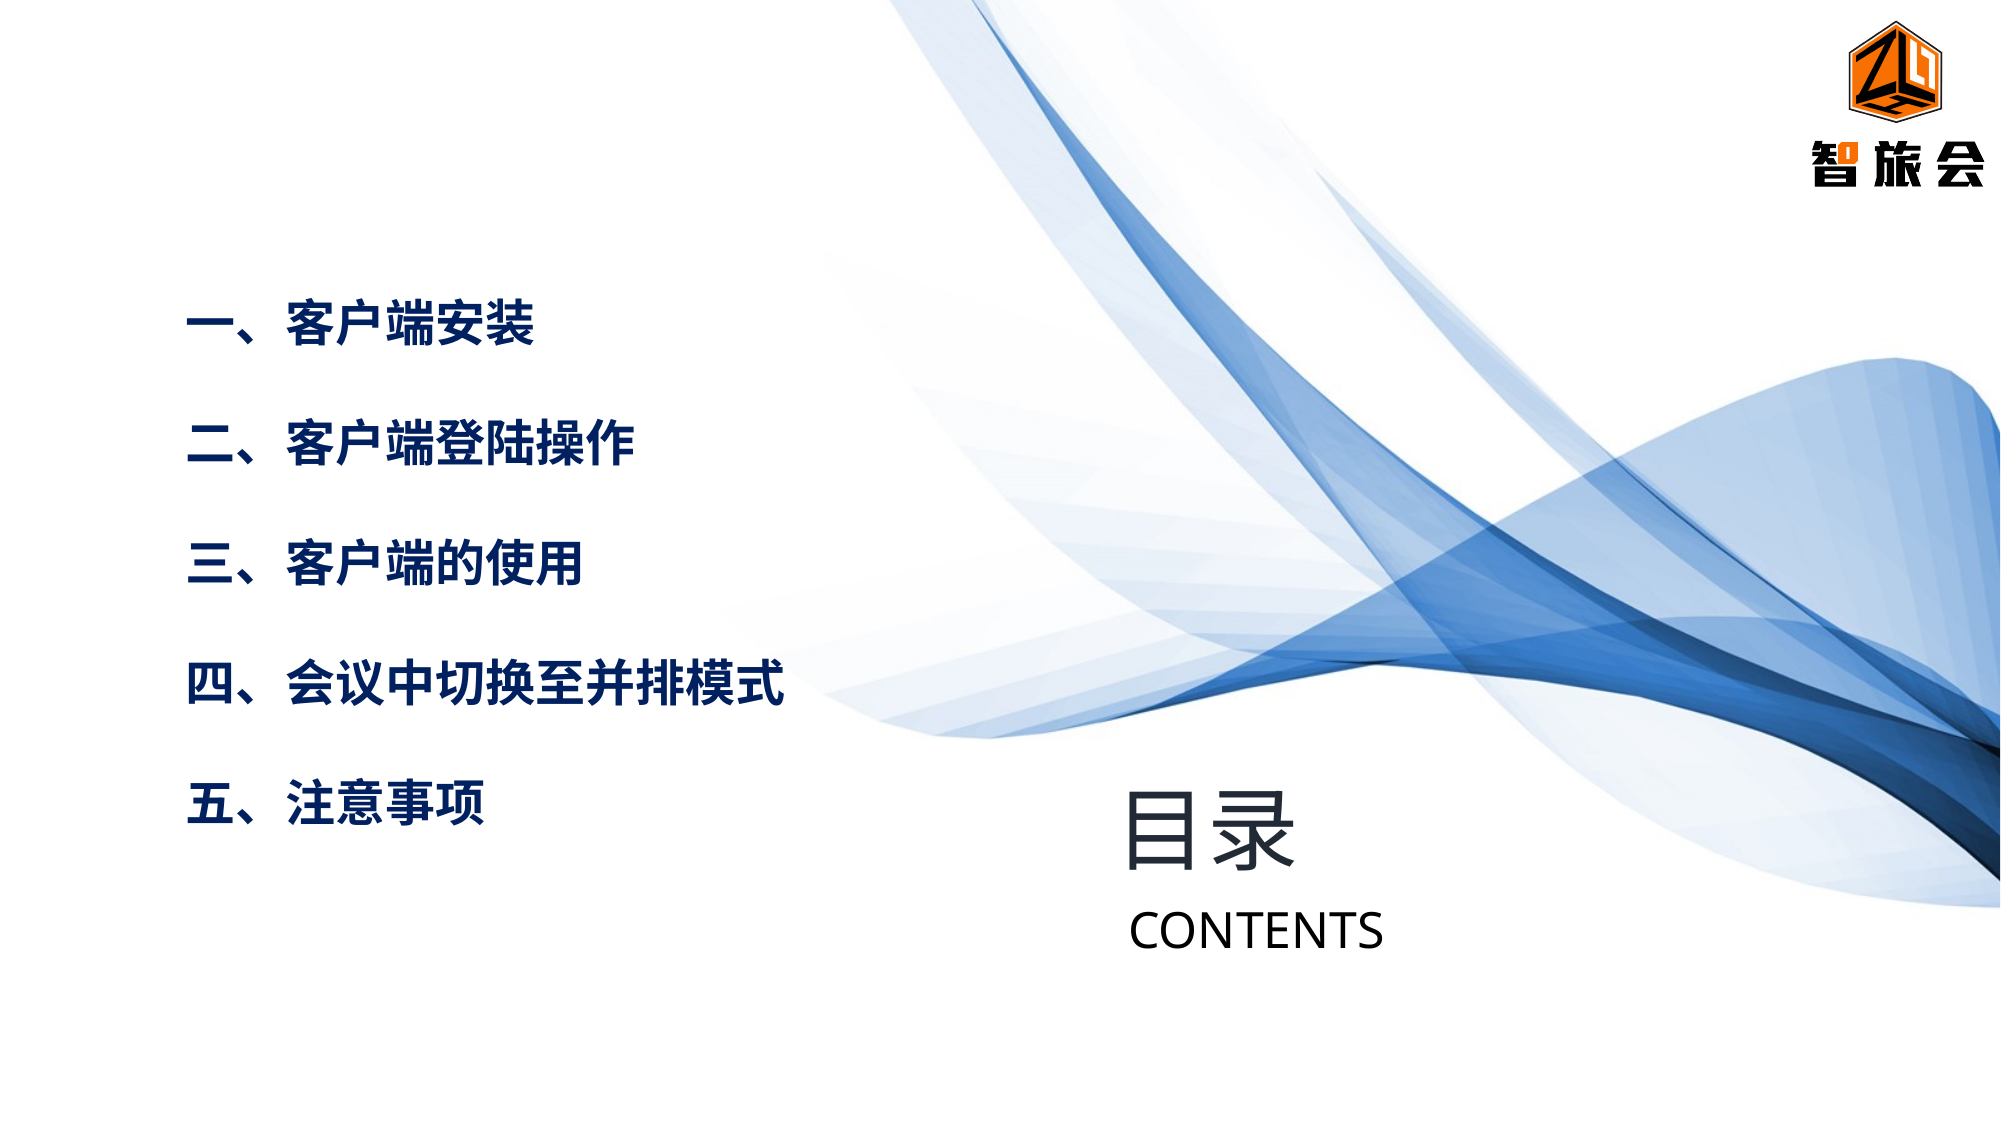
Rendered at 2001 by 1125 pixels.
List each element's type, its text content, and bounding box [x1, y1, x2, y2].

text_box 一、客户端安装 二、客户端登陆操作 三、客户端的使用 四、会议中切换至并排模式 五、注意事项 [171, 223, 901, 959]
picture [0, 0, 2001, 1125]
text_box 目录 [1101, 764, 1453, 890]
text_box CONTENTS [1113, 891, 1452, 966]
